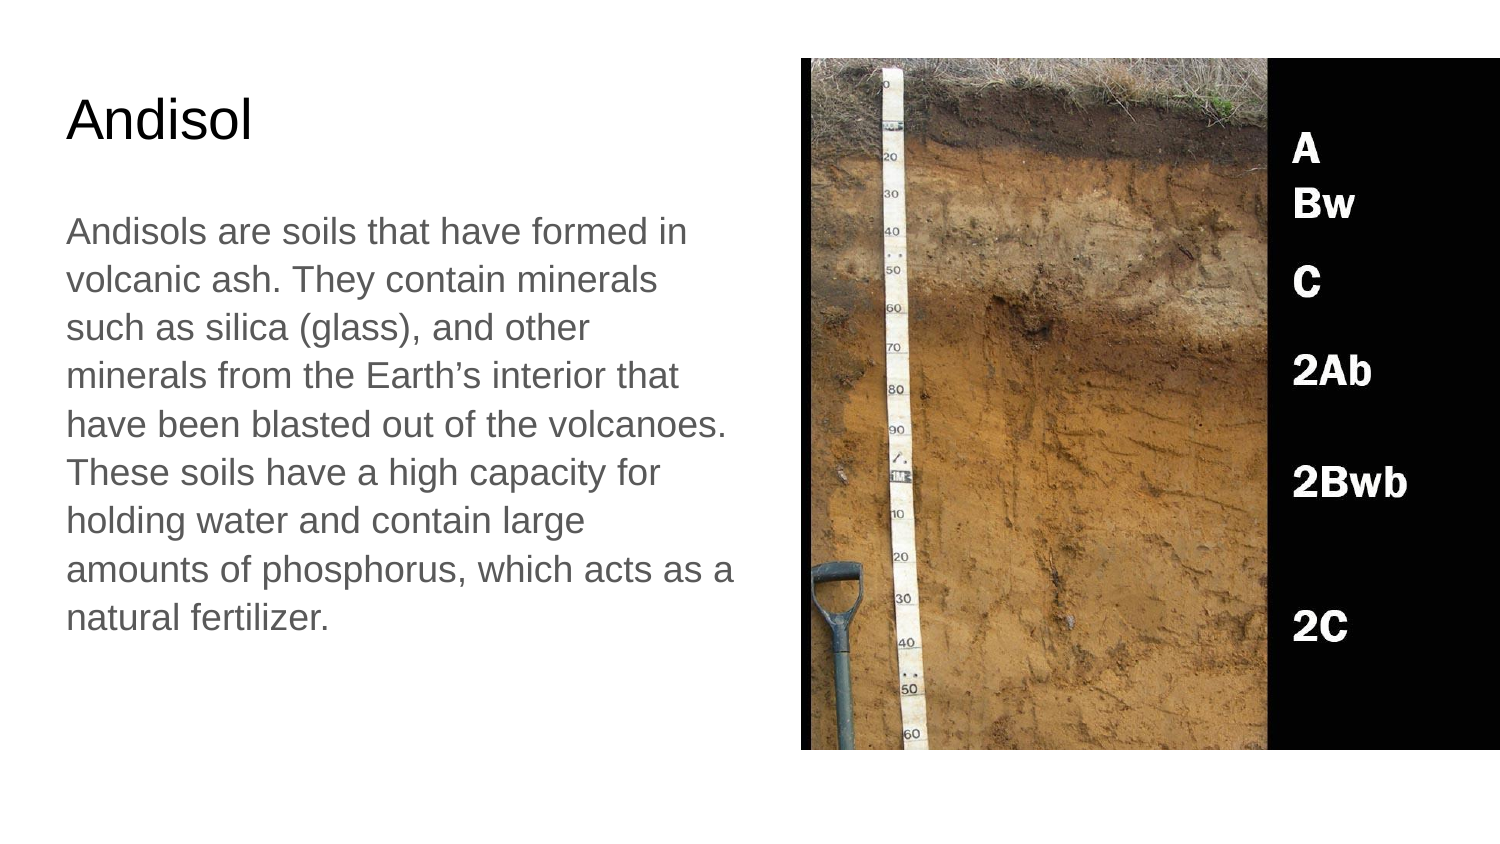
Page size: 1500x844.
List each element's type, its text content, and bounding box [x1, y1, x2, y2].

picture [800, 57, 1500, 750]
title Andisol [51, 72, 795, 167]
list Andisols are soils that have formed in volcanic ash. They contain minerals such as silica (glass), and other minerals from the Earth’s interior that have been blasted out of the volcanoes. These soils have a high capacity for holding water and contain large amounts of phosphorus, which acts as a natural fertilizer. [51, 189, 750, 750]
